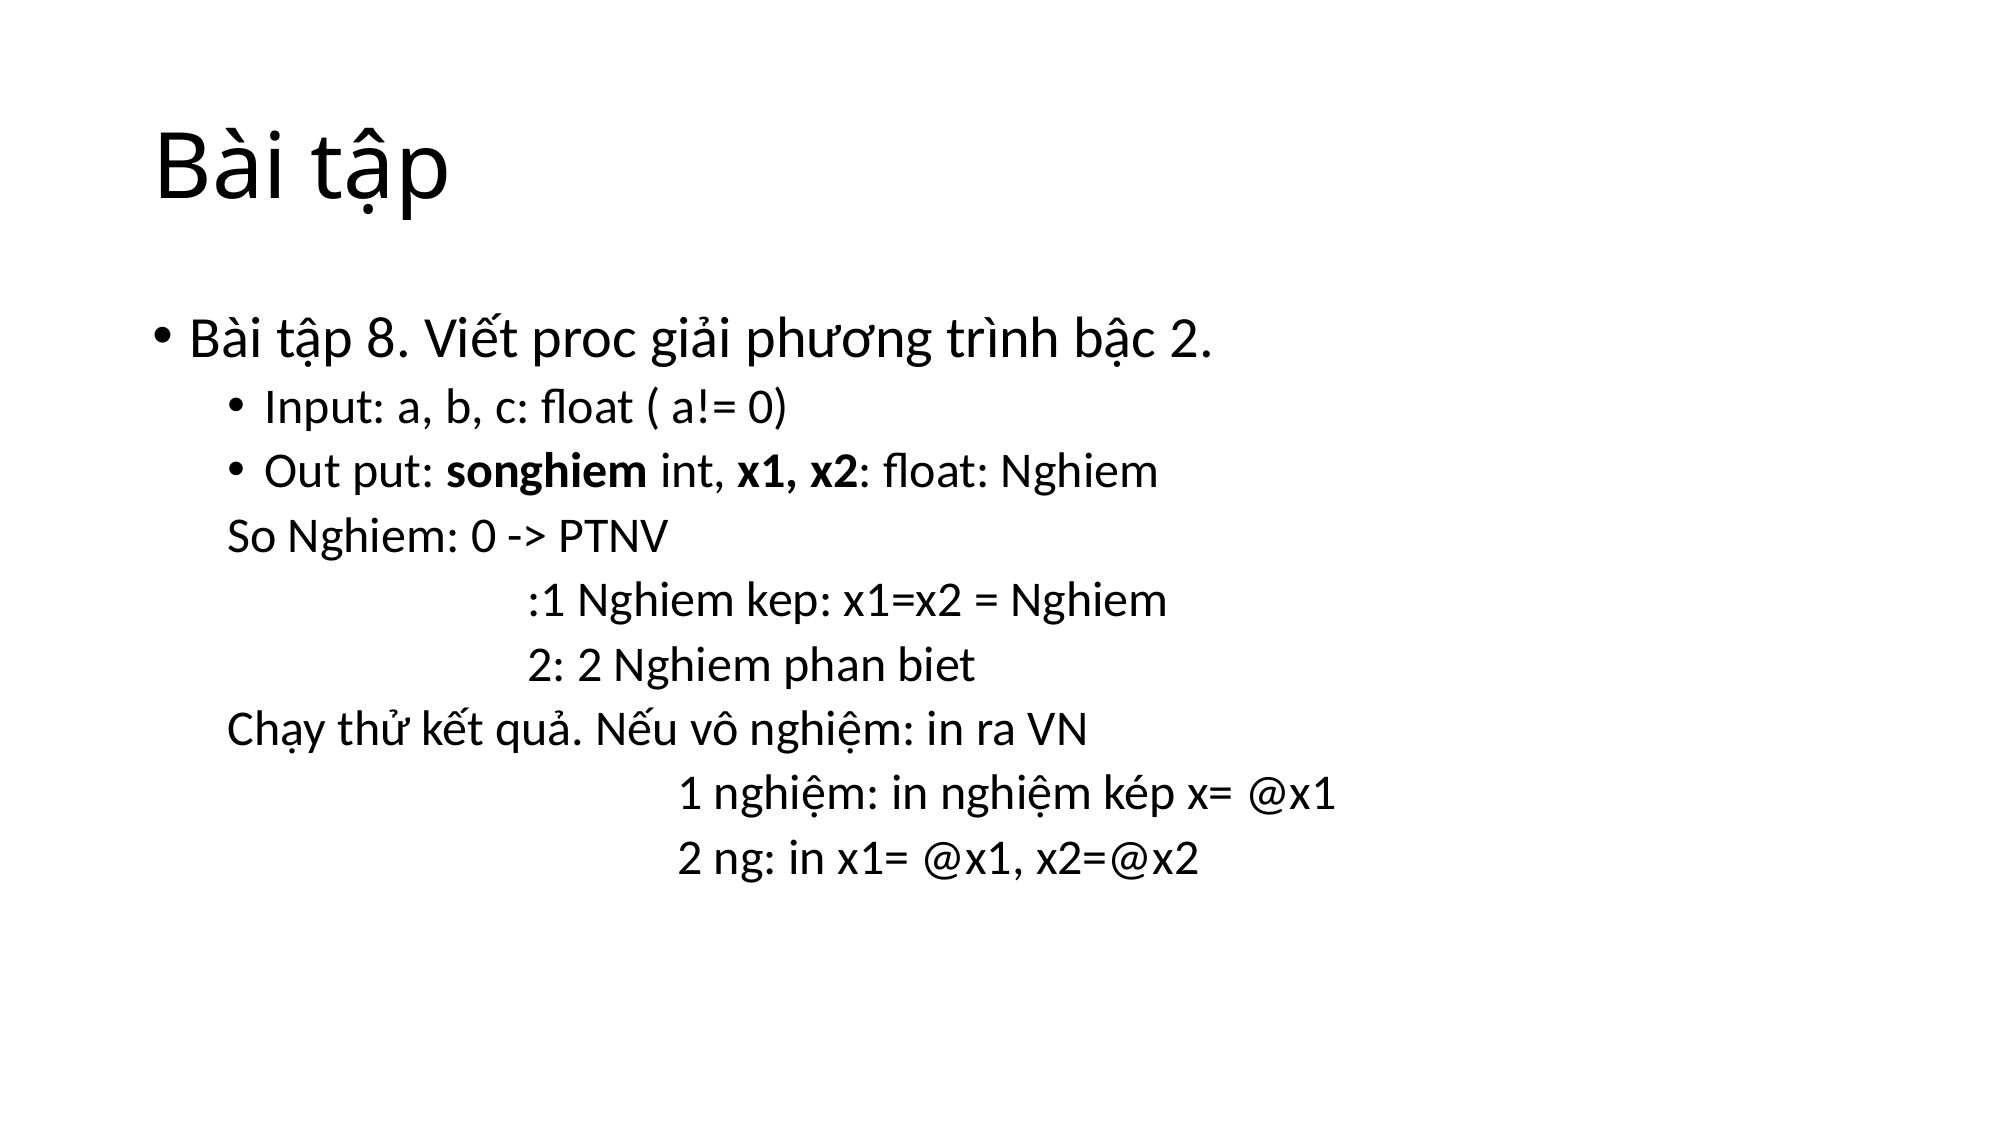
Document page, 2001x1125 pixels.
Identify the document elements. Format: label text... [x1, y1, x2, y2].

list Bài tập 8. Viết proc giải phương trình bậc 2. Input: a, b, c: float ( a!= 0) Out put: songhiem int, x1, x2: float: Nghiem So Nghiem: 0 -> PTNV :1 Nghiem kep: x1=x2 = Nghiem 2: 2 Nghiem phan biet Chạy thử kết quả. Nếu vô nghiệm: in ra VN 1 nghiệm: in nghiệm kép x= @x1 2 ng: in x1= @x1, x2=@x2 [137, 299, 1863, 1014]
title Bài tập [137, 59, 1863, 278]
